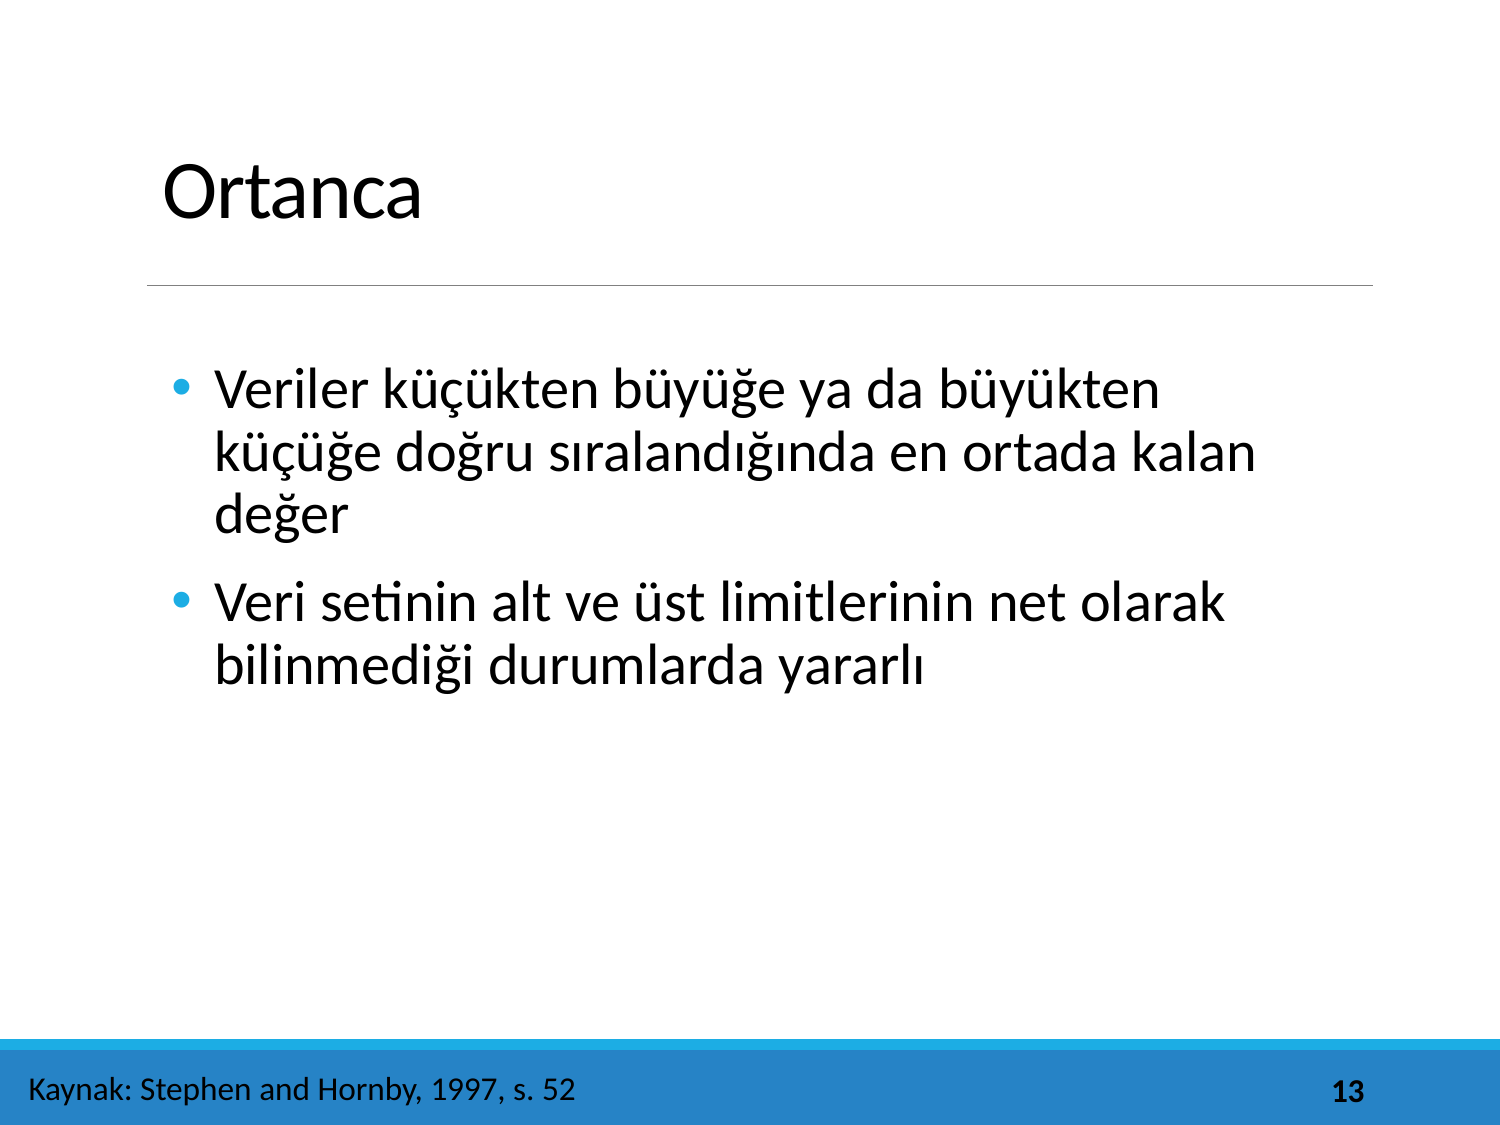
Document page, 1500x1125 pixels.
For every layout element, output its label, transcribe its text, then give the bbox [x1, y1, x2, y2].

slide_number 13 [1218, 1059, 1380, 1120]
text_box Kaynak: Stephen and Hornby, 1997, s. 52 [13, 1059, 1325, 1115]
title Ortanca [147, 125, 1307, 244]
list Veriler küçükten büyüğe ya da büyükten küçüğe doğru sıralandığında en ortada kalan değer Veri setinin alt ve üst limitlerinin net olarak bilinmediği durumlarda yararlı [171, 350, 1325, 953]
